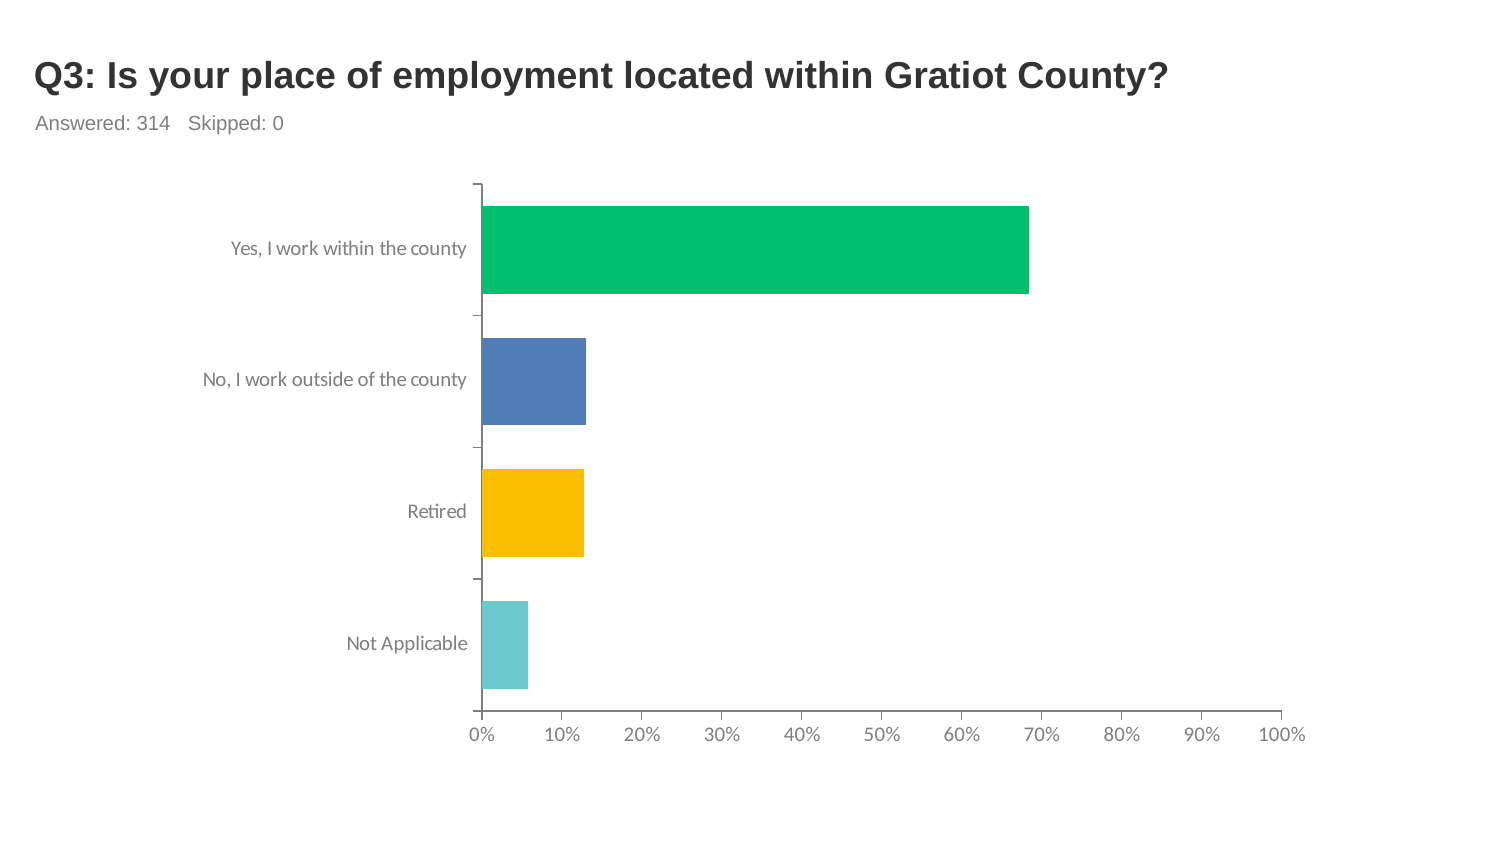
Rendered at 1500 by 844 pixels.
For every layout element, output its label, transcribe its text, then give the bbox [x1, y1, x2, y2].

title Q3: Is your place of employment located within Gratiot County? [18, 13, 1369, 104]
list Answered: 314 Skipped: 0 [20, 102, 1371, 143]
chart [179, 171, 1329, 758]
